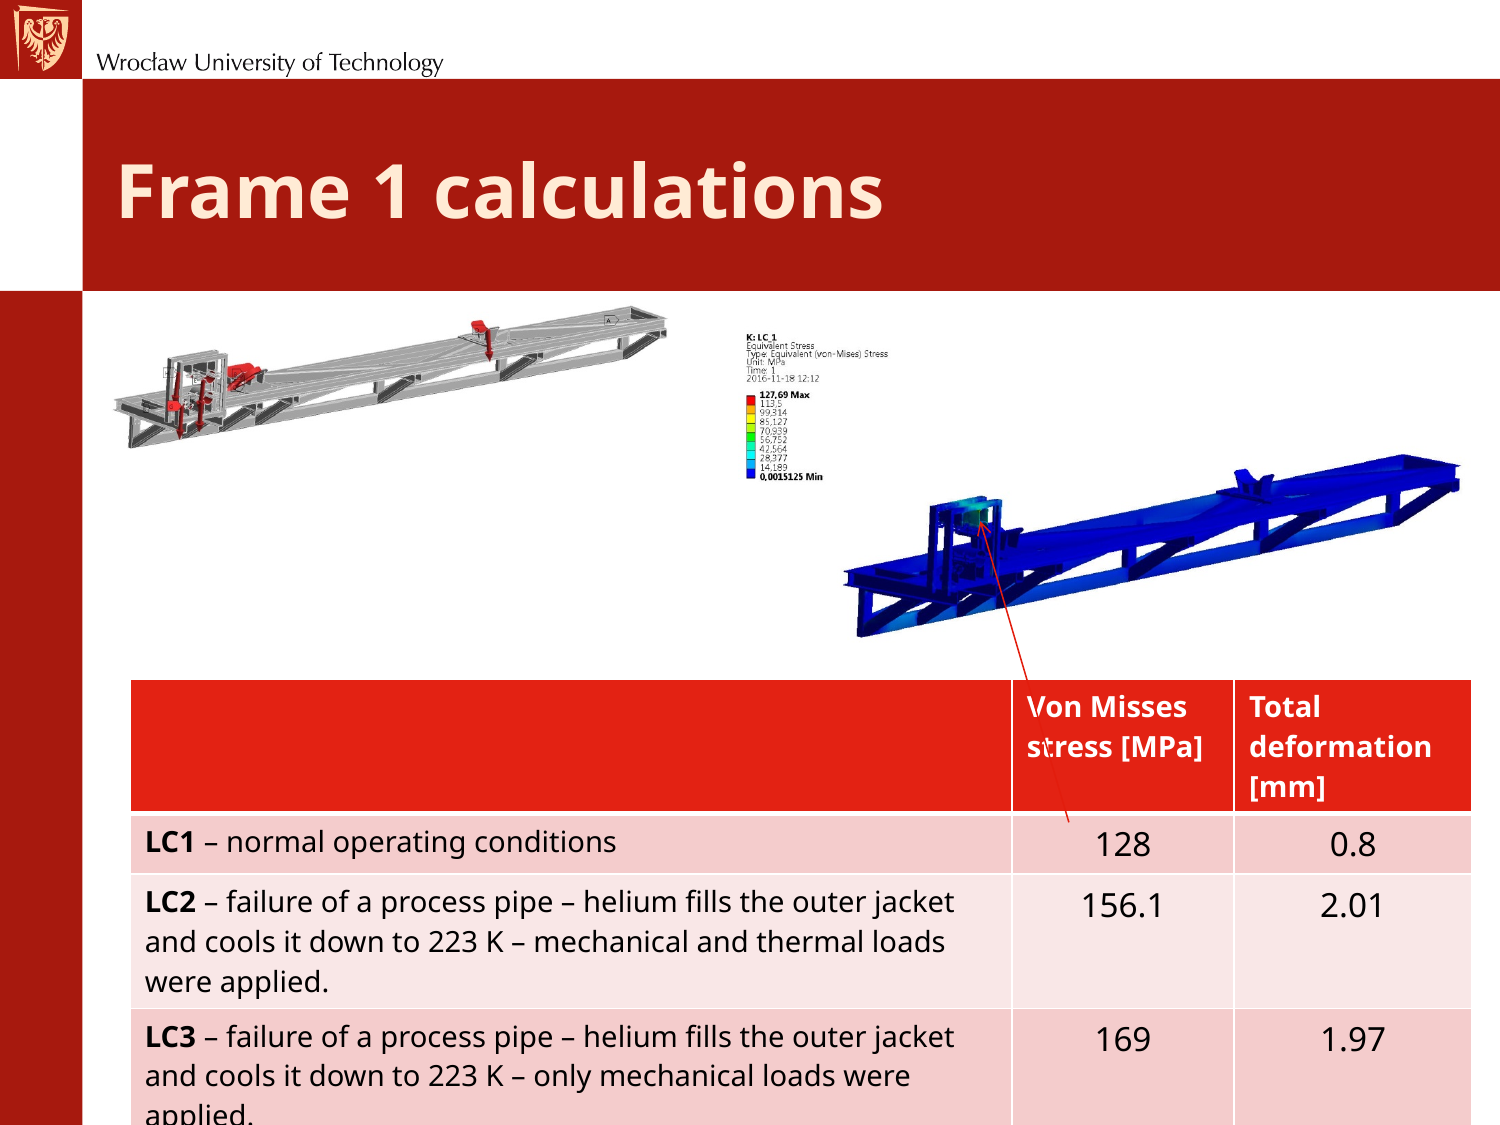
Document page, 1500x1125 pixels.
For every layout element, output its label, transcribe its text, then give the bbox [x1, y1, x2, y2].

table_header [131, 680, 974, 811]
table_header Von Misses stress [MPa] [1074, 680, 1233, 811]
table_cell LC1 – normal operating conditions [131, 816, 1011, 873]
table_cell 1.97 [1235, 1009, 1471, 1125]
table_cell LC3 – failure of a process pipe – helium fills the outer jacket and cools it down to 223 K – only mechanical loads were applied. [131, 1009, 1011, 1125]
title Frame 1 calculations [100, 103, 1483, 274]
table_cell LC2 – failure of a process pipe – helium fills the outer jacket and cools it down to 223 K – mechanical and thermal loads were applied. [131, 875, 1011, 1008]
table_cell 2.01 [1235, 875, 1471, 1008]
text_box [979, 520, 1070, 823]
table_cell 156.1 [1013, 875, 1233, 1008]
table_cell 128 [1013, 816, 1233, 873]
picture [99, 296, 680, 456]
table_header Total deformation [mm] [1235, 680, 1471, 811]
picture [737, 326, 1494, 658]
table_cell 0.8 [1235, 816, 1471, 873]
table_cell 169 [1013, 1009, 1233, 1125]
